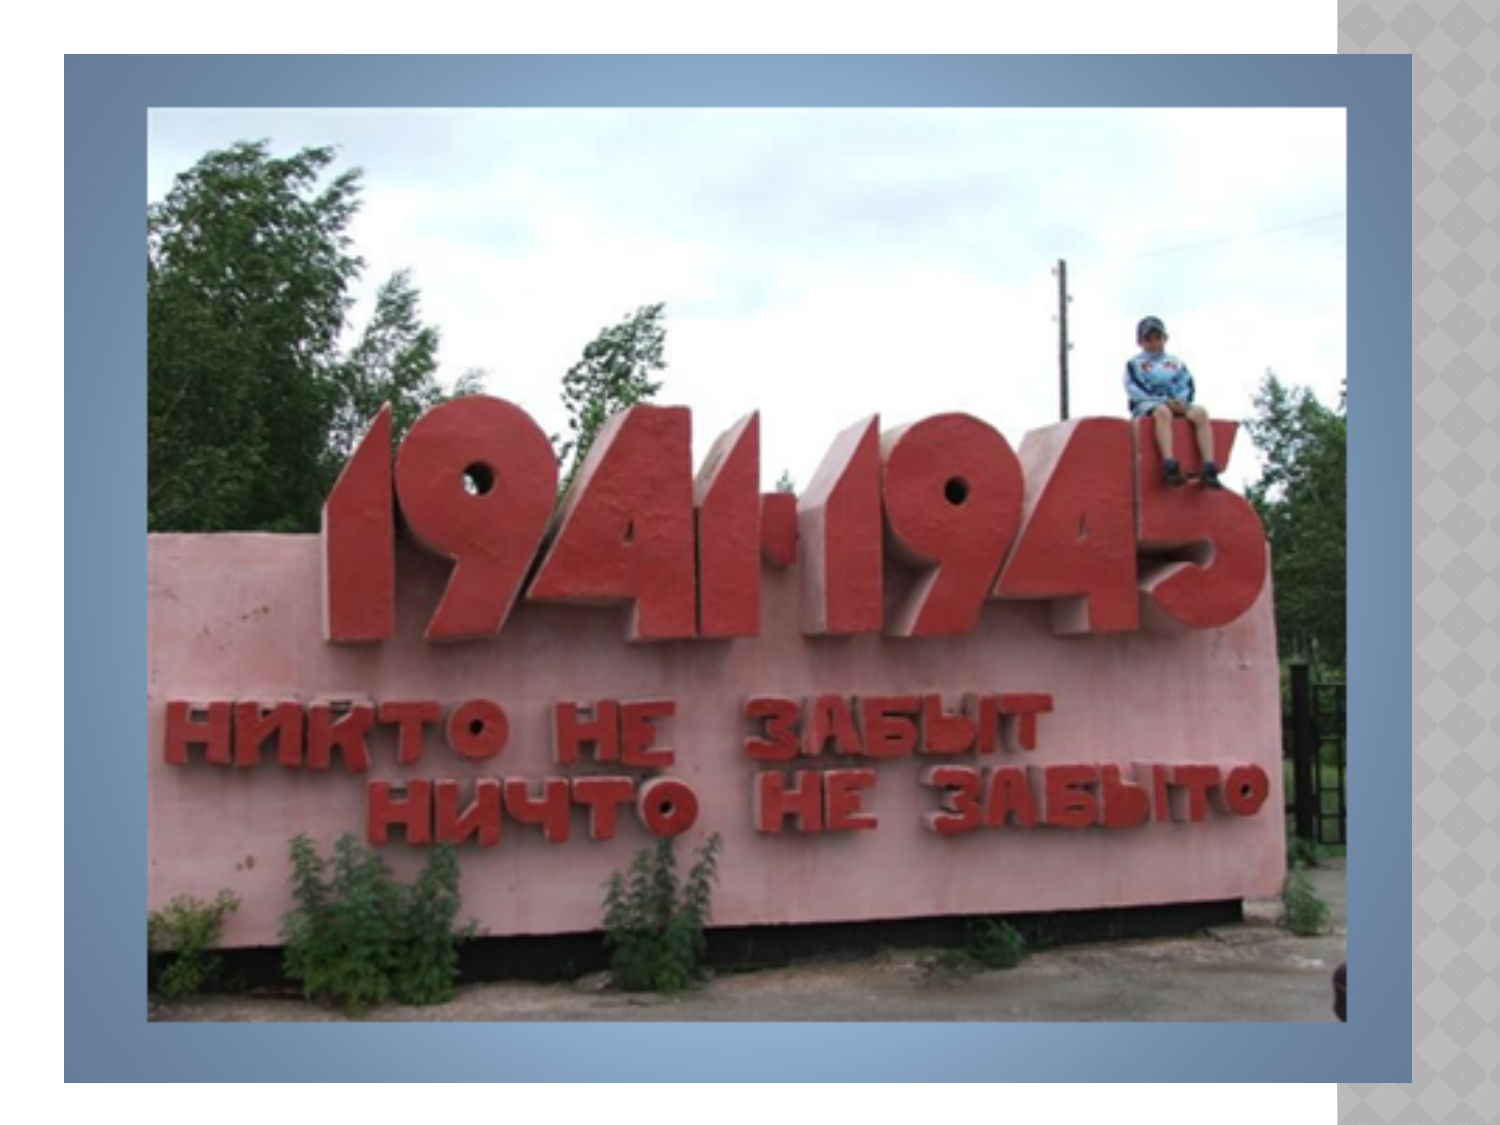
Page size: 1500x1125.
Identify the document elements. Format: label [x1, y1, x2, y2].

picture [64, 54, 1412, 1083]
